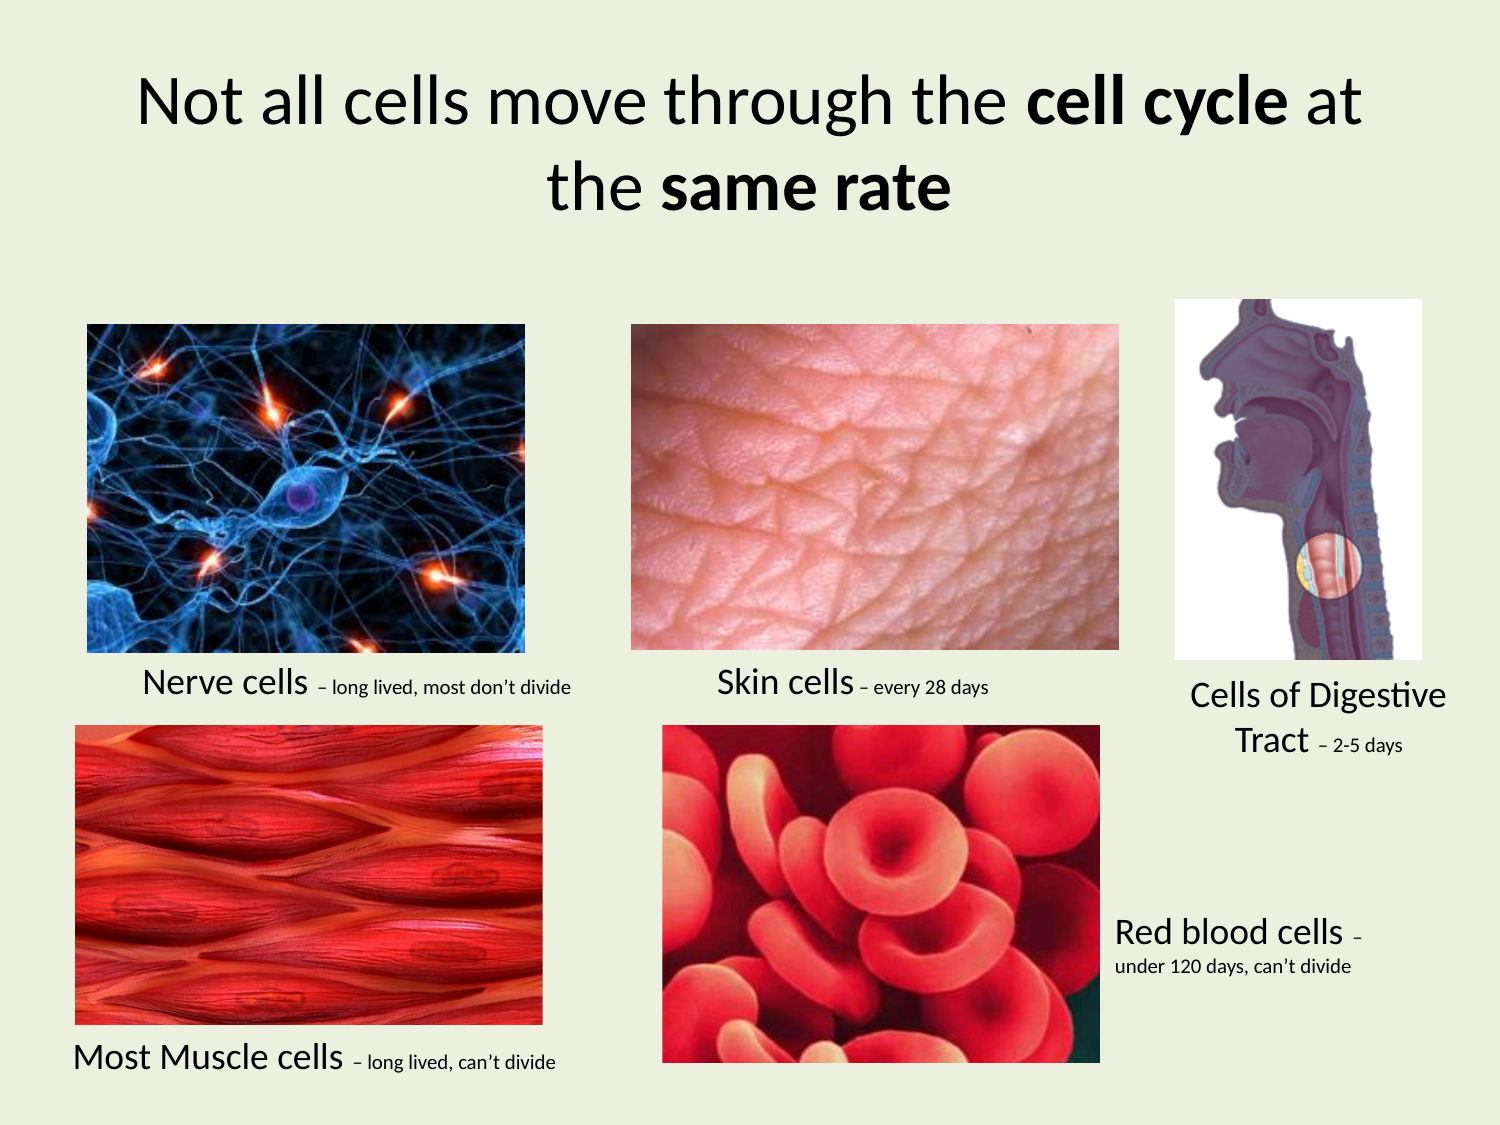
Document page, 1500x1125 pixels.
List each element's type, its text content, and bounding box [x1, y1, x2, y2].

text_box Skin cells – every 28 days [702, 659, 1004, 710]
picture [87, 324, 526, 653]
text_box Red blood cells – under 120 days, can’t divide [1104, 900, 1413, 985]
picture [662, 724, 1101, 1063]
picture [630, 324, 1119, 651]
text_box Nerve cells – long lived, most don’t divide [127, 649, 587, 710]
title Not all cells move through the cell cycle at the same rate [75, 45, 1425, 233]
text_box Cells of Digestive Tract – 2-5 days [1162, 662, 1475, 768]
picture [1174, 299, 1423, 660]
picture [74, 724, 543, 1026]
text_box Most Muscle cells – long lived, can’t divide [57, 1024, 571, 1085]
